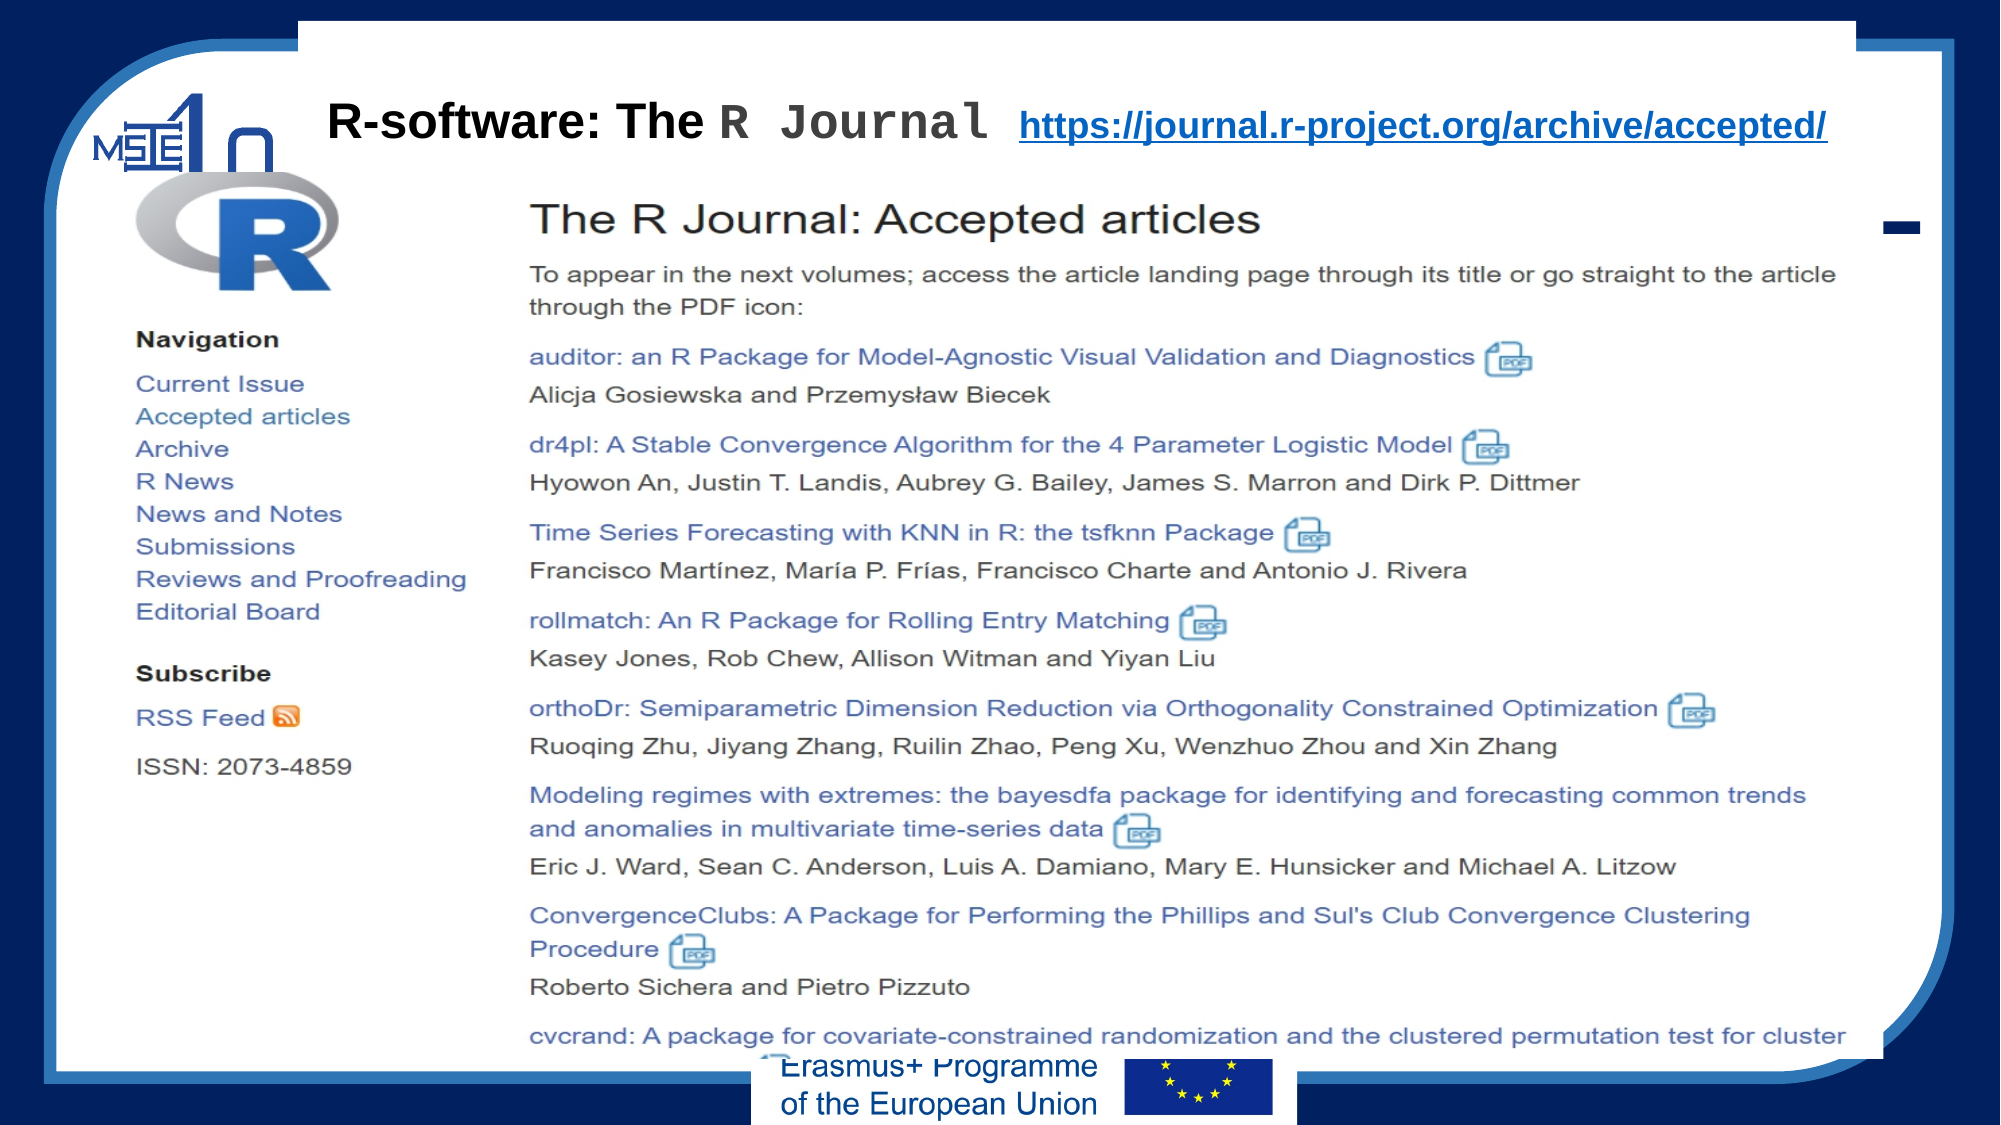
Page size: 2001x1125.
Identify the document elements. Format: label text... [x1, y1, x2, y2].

title R-software: The R Journal https://journal.r-project.org/archive/accepted/ [298, 20, 1857, 172]
picture [78, 172, 1884, 1125]
